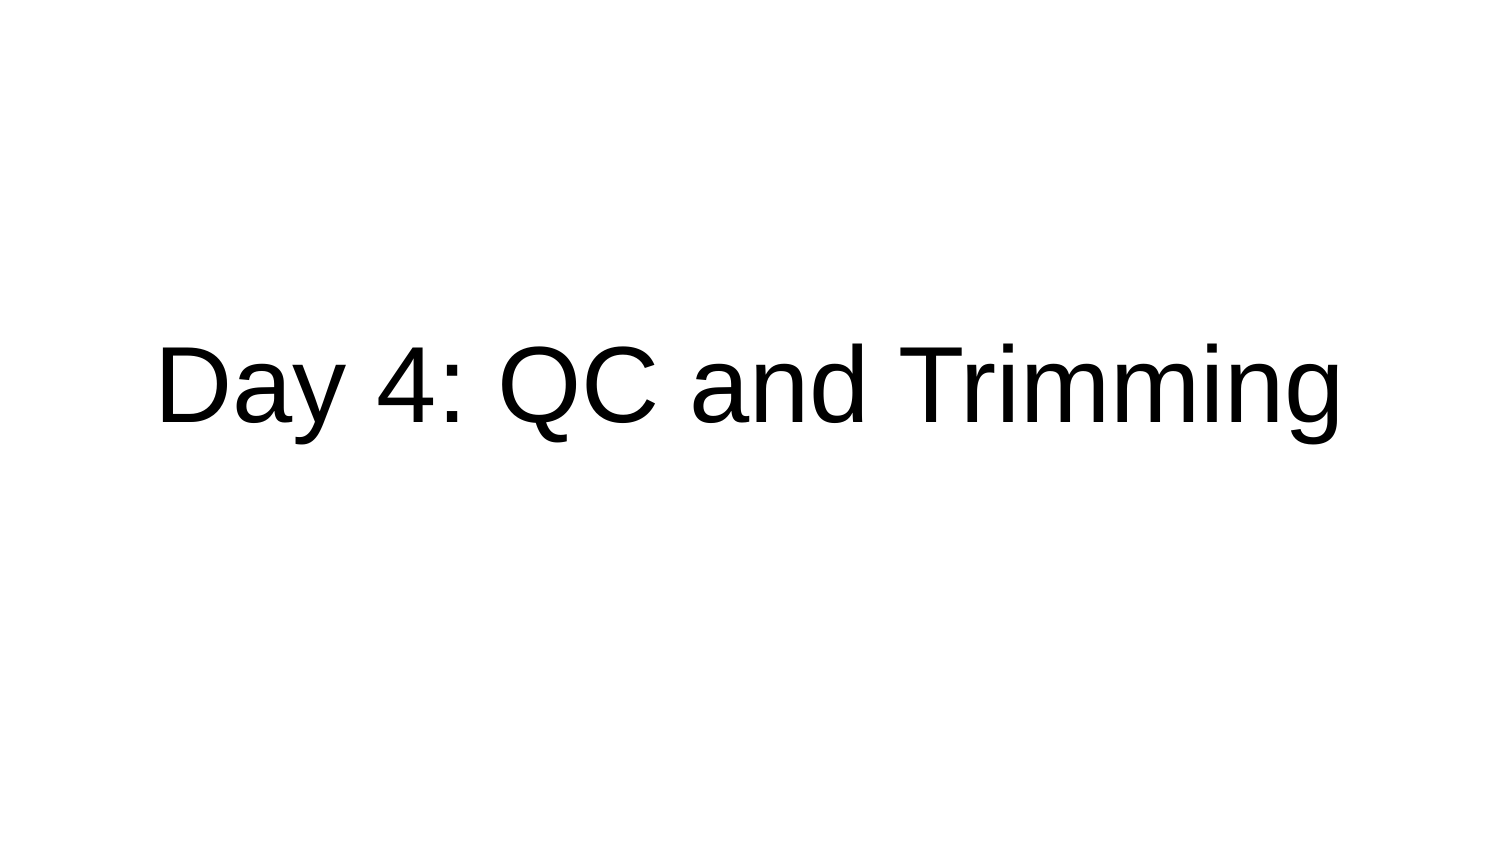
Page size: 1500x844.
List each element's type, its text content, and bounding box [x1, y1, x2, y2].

title Day 4: QC and Trimming [51, 122, 1449, 459]
